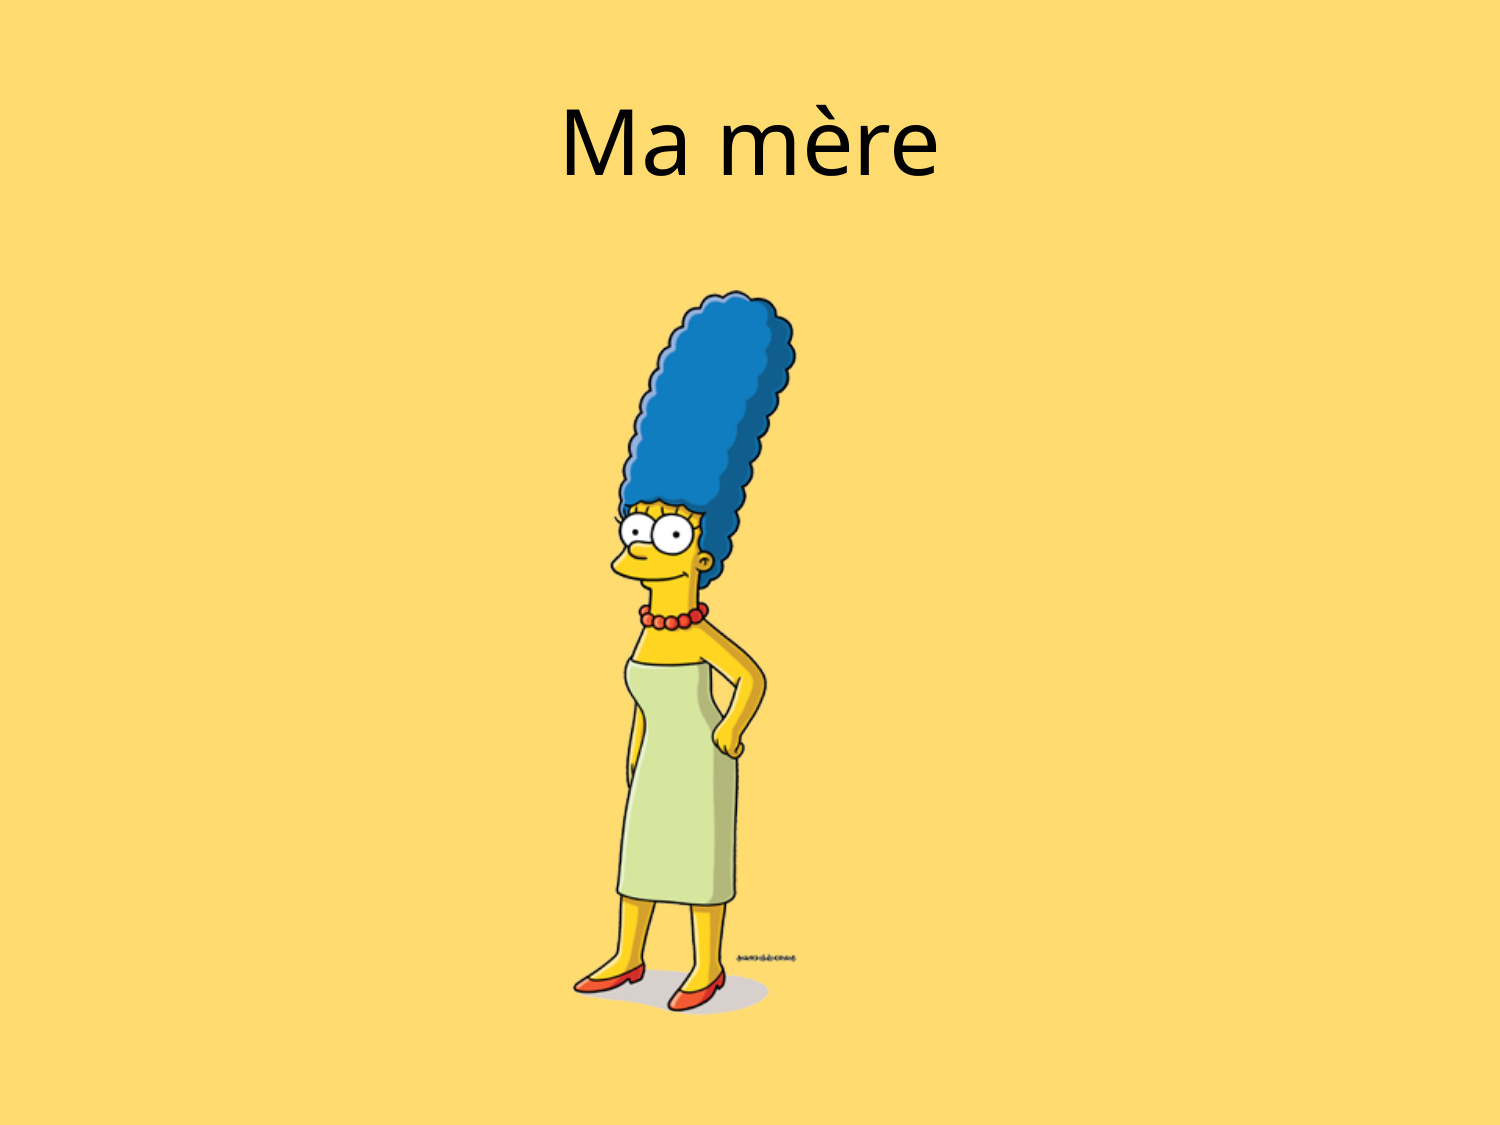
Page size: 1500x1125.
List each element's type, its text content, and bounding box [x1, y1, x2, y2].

picture [454, 290, 924, 1015]
title Ma mère [75, 45, 1425, 233]
